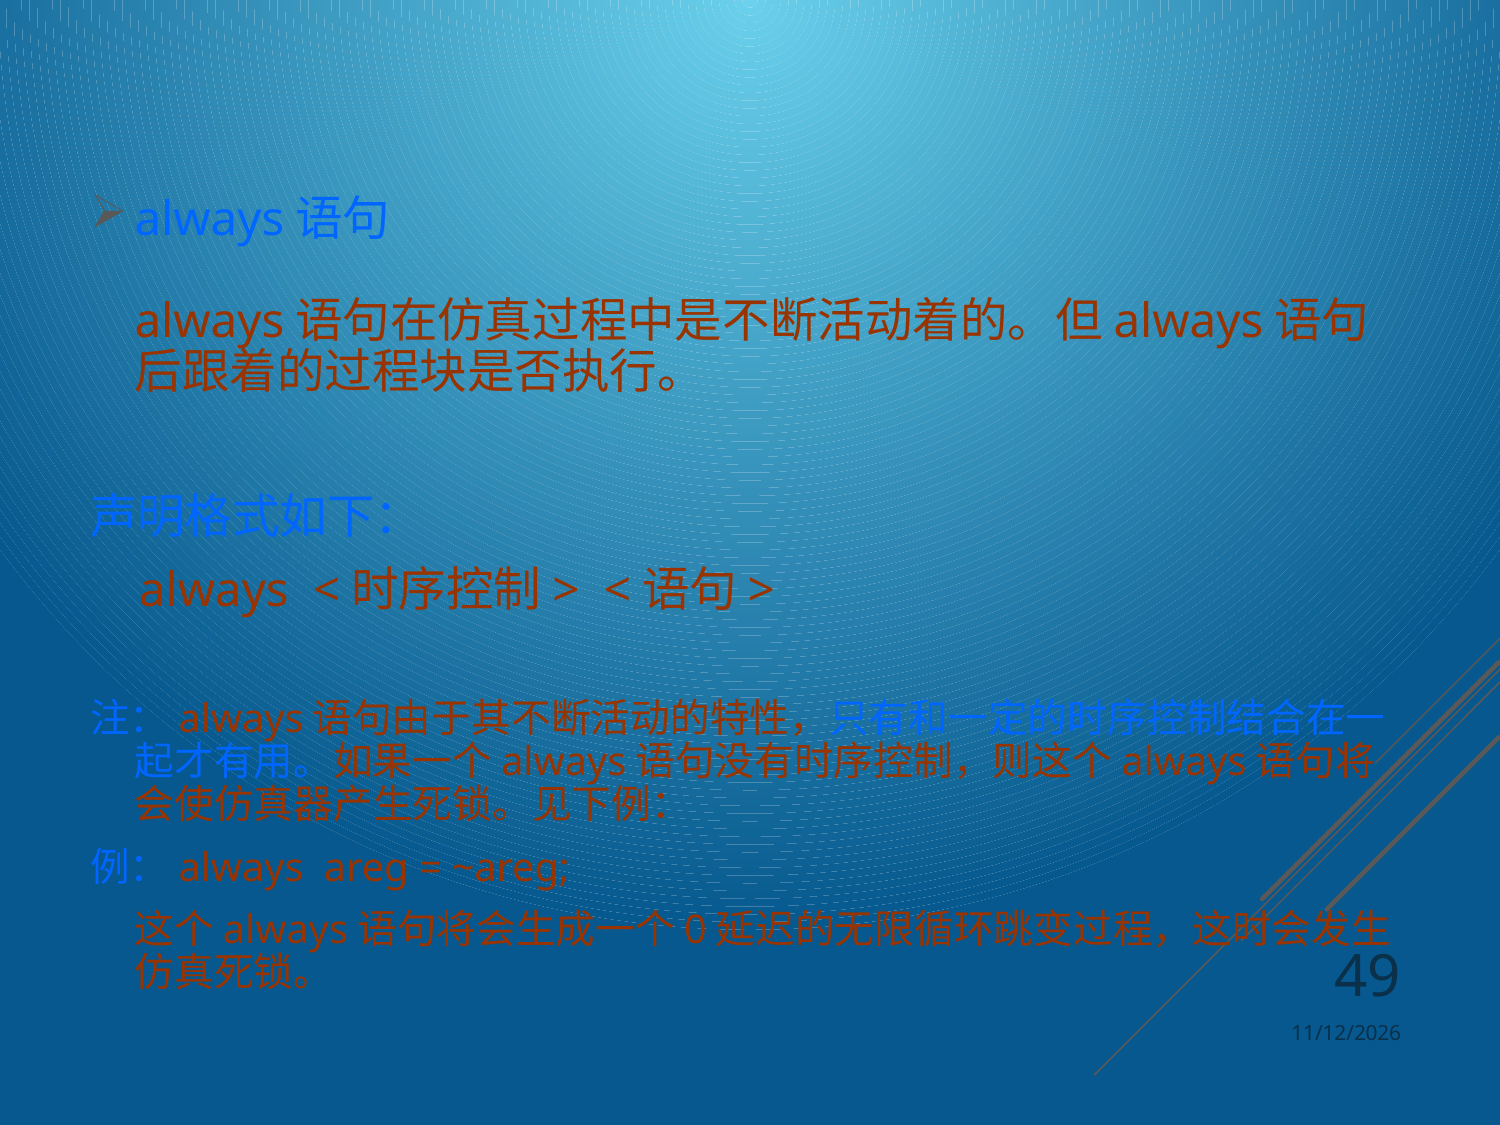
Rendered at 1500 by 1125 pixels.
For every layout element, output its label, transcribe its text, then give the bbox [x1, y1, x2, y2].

slide_number 49 [1275, 915, 1416, 1012]
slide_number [1218, 1012, 1416, 1073]
list always语句 always语句在仿真过程中是不断活动着的。但always语句后跟着的过程块是否执行。 声明格式如下： always <时序控制> <语句> 注：always语句由于其不断活动的特性，只有和一定的时序控制结合在一起才有用。如果一个always语句没有时序控制，则这个always语句将会使仿真器产生死锁。见下例： 例：always areg = ~areg; 这个always语句将会生成一个0延迟的无限循环跳变过程，这时会发生仿真死锁。 [75, 184, 1425, 1005]
